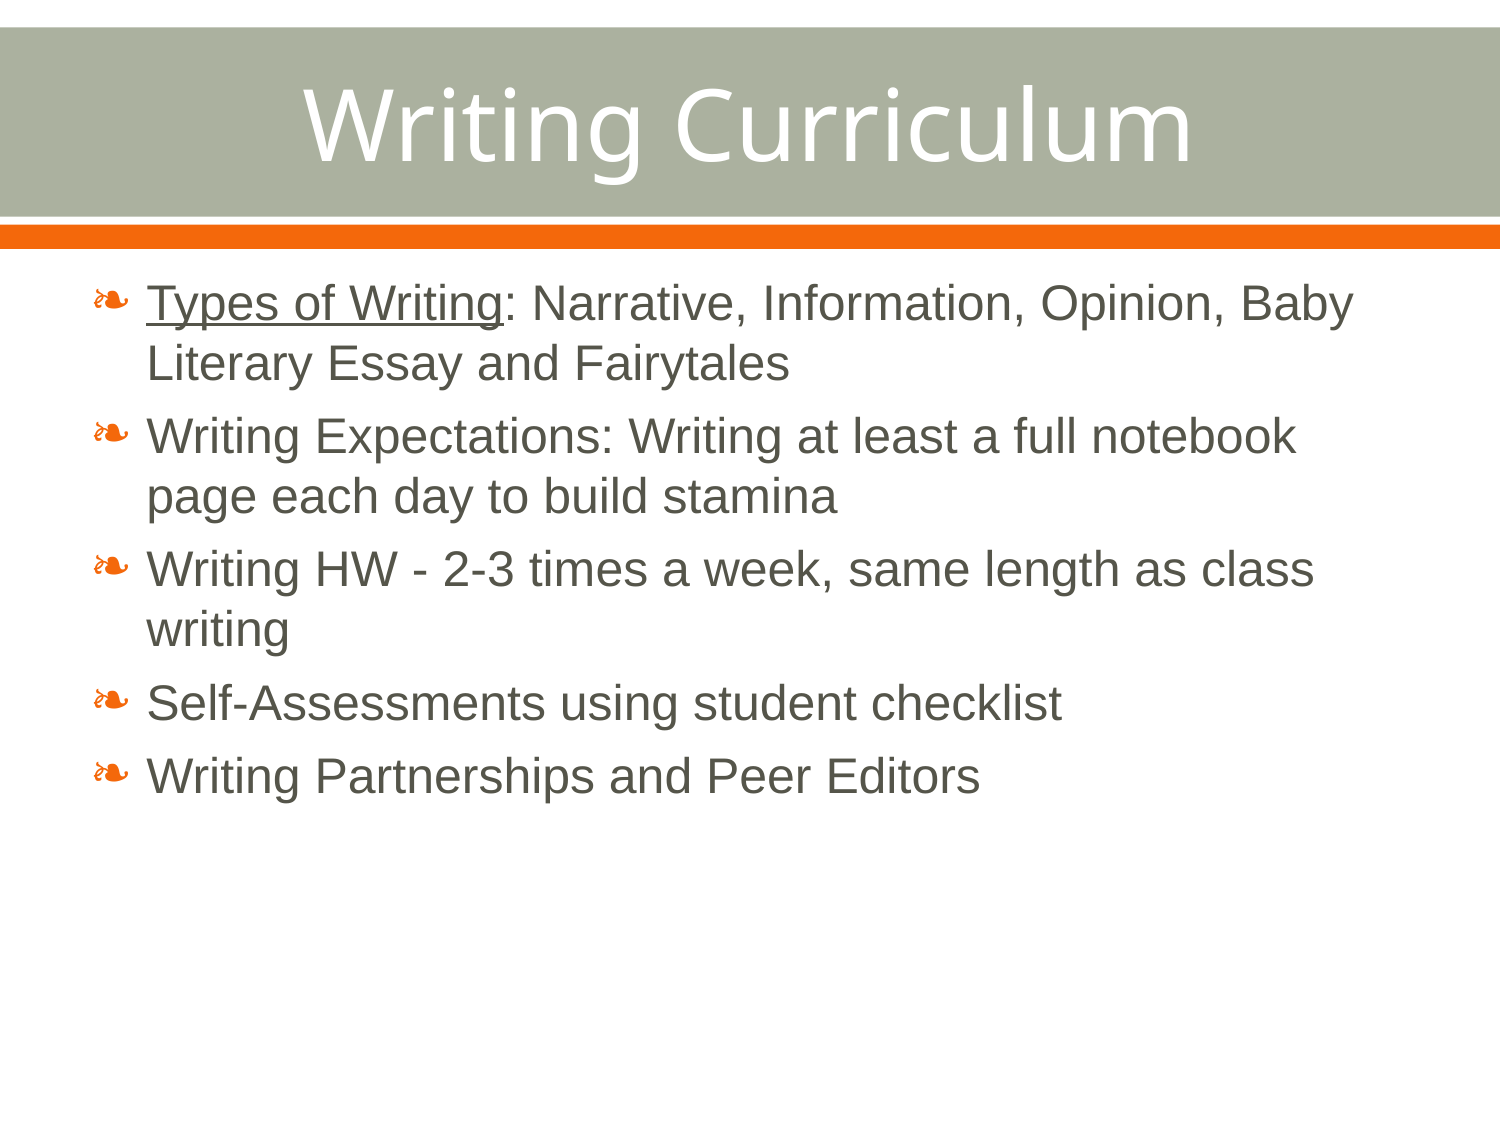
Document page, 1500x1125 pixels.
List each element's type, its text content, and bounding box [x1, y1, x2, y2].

list Types of Writing: Narrative, Information, Opinion, Baby Literary Essay and Fairytales Writing Expectations: Writing at least a full notebook page each day to build stamina Writing HW - 2-3 times a week, same length as class writing Self-Assessments using student checklist Writing Partnerships and Peer Editors [75, 262, 1425, 1005]
title Writing Curriculum [75, 29, 1425, 213]
